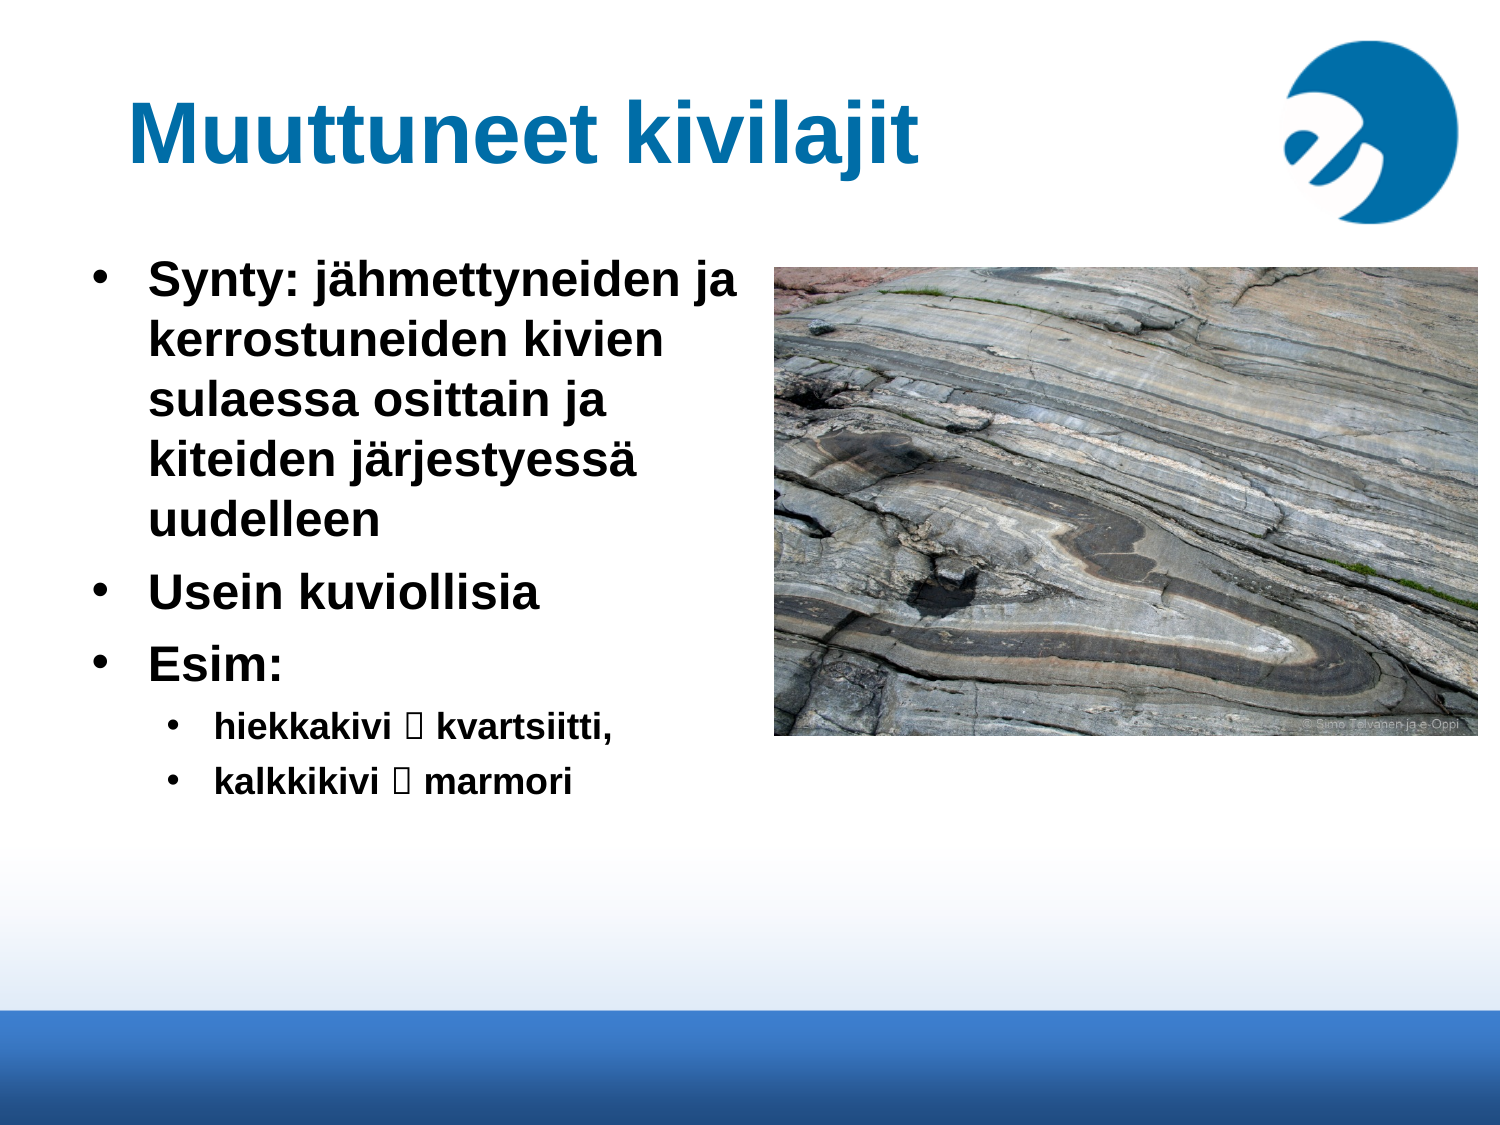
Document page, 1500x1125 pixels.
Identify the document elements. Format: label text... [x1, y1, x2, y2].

title Muuttuneet kivilajit [75, 45, 1425, 197]
list Synty: jähmettyneiden ja kerrostuneiden kivien sulaessa osittain ja kiteiden järjestyessä uudelleen Usein kuviollisia Esim: hiekkakivi  kvartsiitti, kalkkikivi  marmori [76, 231, 788, 1047]
picture [0, 0, 1500, 1125]
